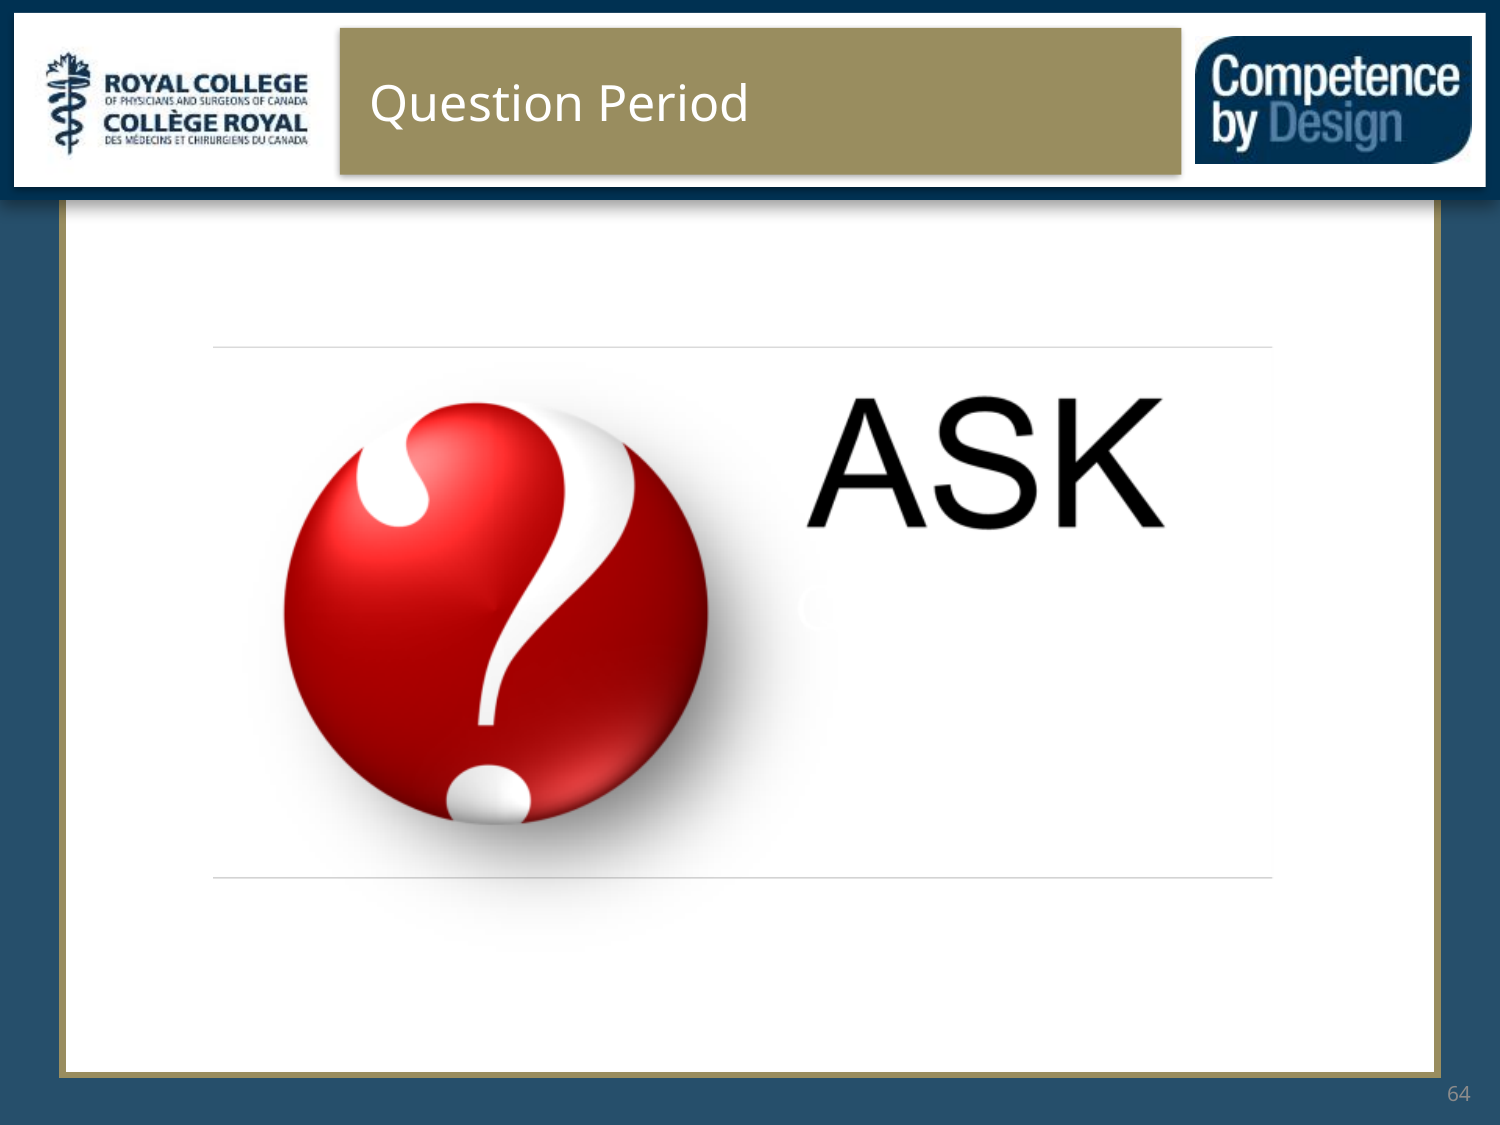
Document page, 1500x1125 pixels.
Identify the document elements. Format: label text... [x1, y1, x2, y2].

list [213, 299, 1275, 976]
picture [23, 22, 331, 182]
slide_number 64 [973, 1064, 1486, 1125]
title Question Period [355, 32, 1168, 171]
picture [1195, 36, 1473, 165]
